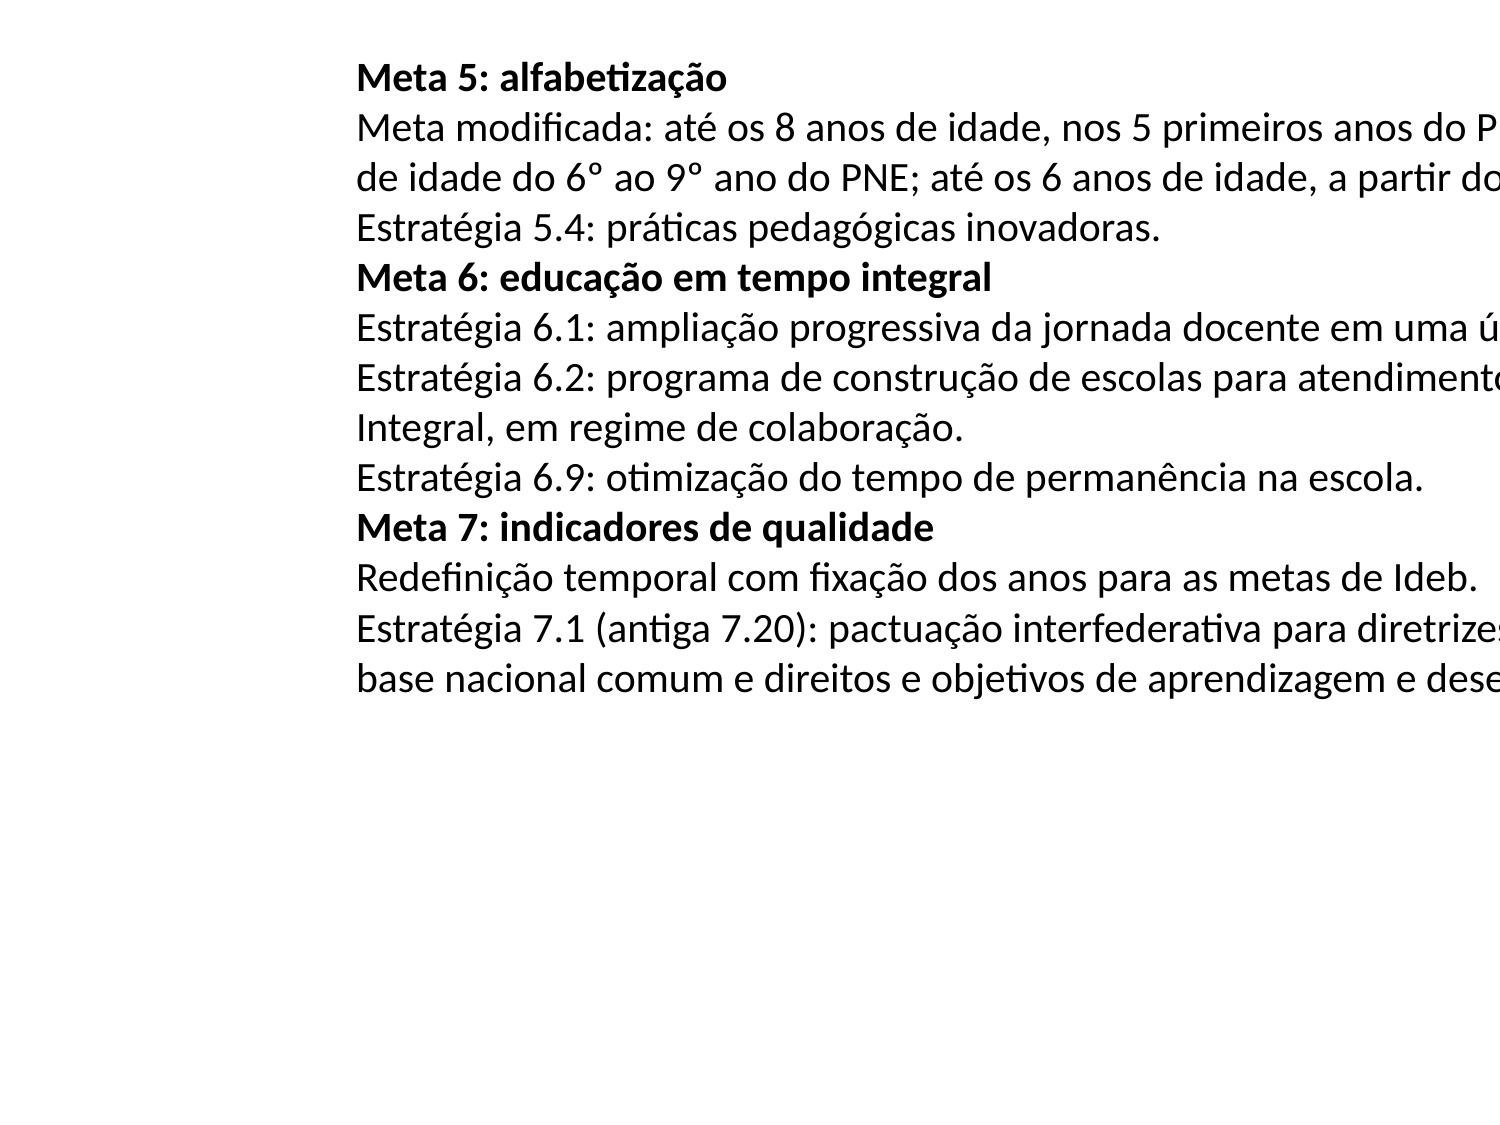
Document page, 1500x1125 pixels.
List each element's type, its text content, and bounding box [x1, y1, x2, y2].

text_box Meta 5: alfabetização Meta modificada: até os 8 anos de idade, nos 5 primeiros anos do PNE; até 7 anos de idade do 6º ao 9º ano do PNE; até os 6 anos de idade, a partir do 10º ano do PNE. Estratégia 5.4: práticas pedagógicas inovadoras. Meta 6: educação em tempo integral Estratégia 6.1: ampliação progressiva da jornada docente em uma única escola Estratégia 6.2: programa de construção de escolas para atendimento em tempo Integral, em regime de colaboração. Estratégia 6.9: otimização do tempo de permanência na escola. Meta 7: indicadores de qualidade Redefinição temporal com fixação dos anos para as metas de Ideb. Estratégia 7.1 (antiga 7.20): pactuação interfederativa para diretrizes, base nacional comum e direitos e objetivos de aprendizagem e desenvolvimento. [341, 42, 1202, 958]
